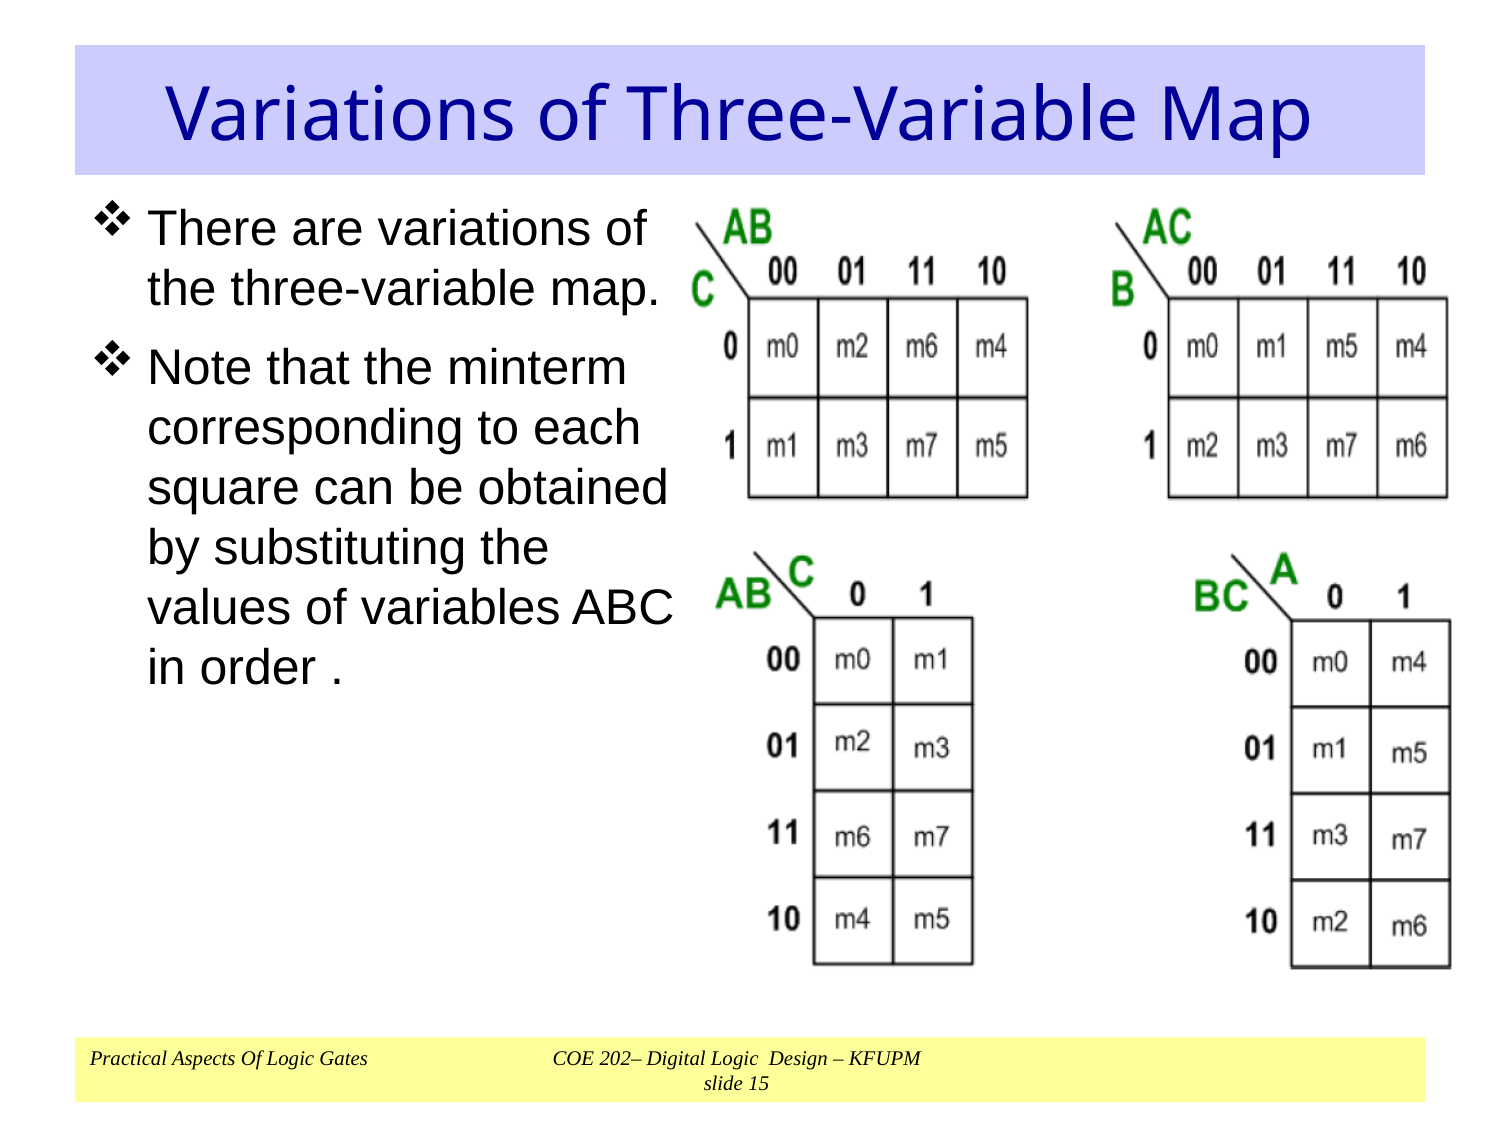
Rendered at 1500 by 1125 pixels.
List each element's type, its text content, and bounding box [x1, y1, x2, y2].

picture [674, 203, 1453, 509]
title Variations of Three-Variable Map [74, 44, 1426, 176]
picture [711, 533, 1459, 975]
list There are variations of the three-variable map. Note that the minterm corresponding to each square can be obtained by substituting the values of variables ABC in order . [74, 187, 713, 1032]
